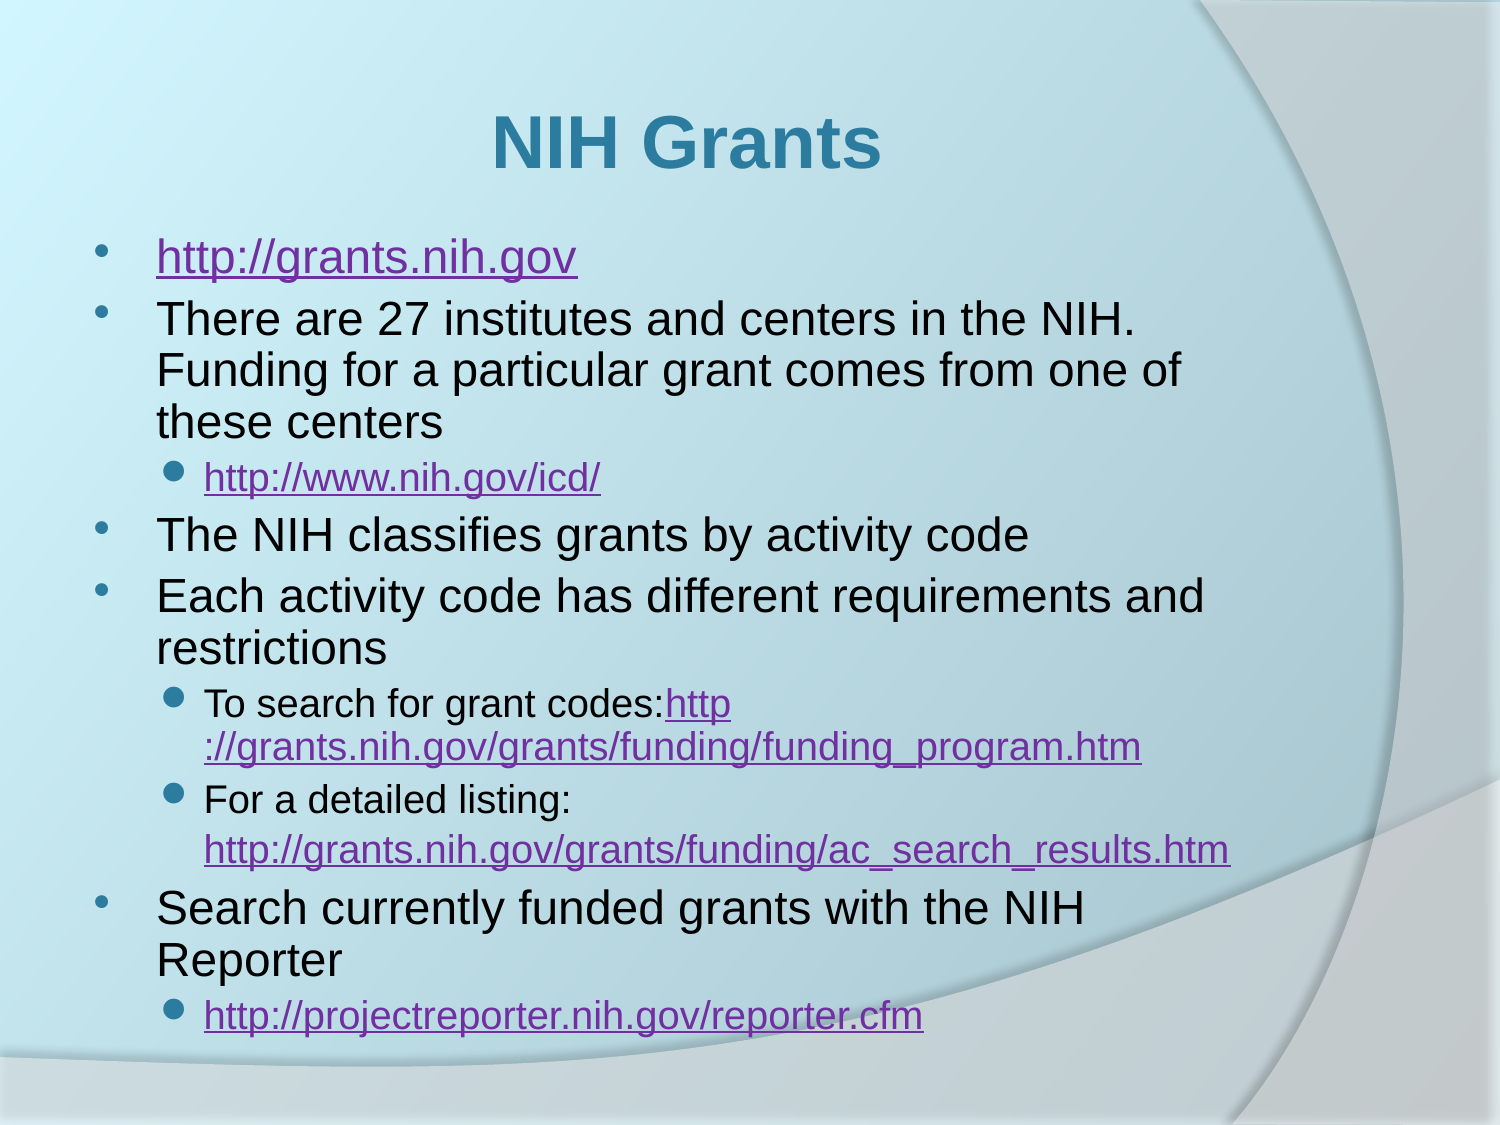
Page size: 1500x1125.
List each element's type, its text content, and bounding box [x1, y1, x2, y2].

title NIH Grants [75, 45, 1300, 224]
list http://grants.nih.gov There are 27 institutes and centers in the NIH. Funding for a particular grant comes from one of these centers http://www.nih.gov/icd/ The NIH classifies grants by activity code Each activity code has different requirements and restrictions To search for grant codes:http://grants.nih.gov/grants/funding/funding_program.htm For a detailed listing: http://grants.nih.gov/grants/funding/ac_search_results.htm Search currently funded grants with the NIH Reporter http://projectreporter.nih.gov/reporter.cfm [75, 224, 1300, 1050]
